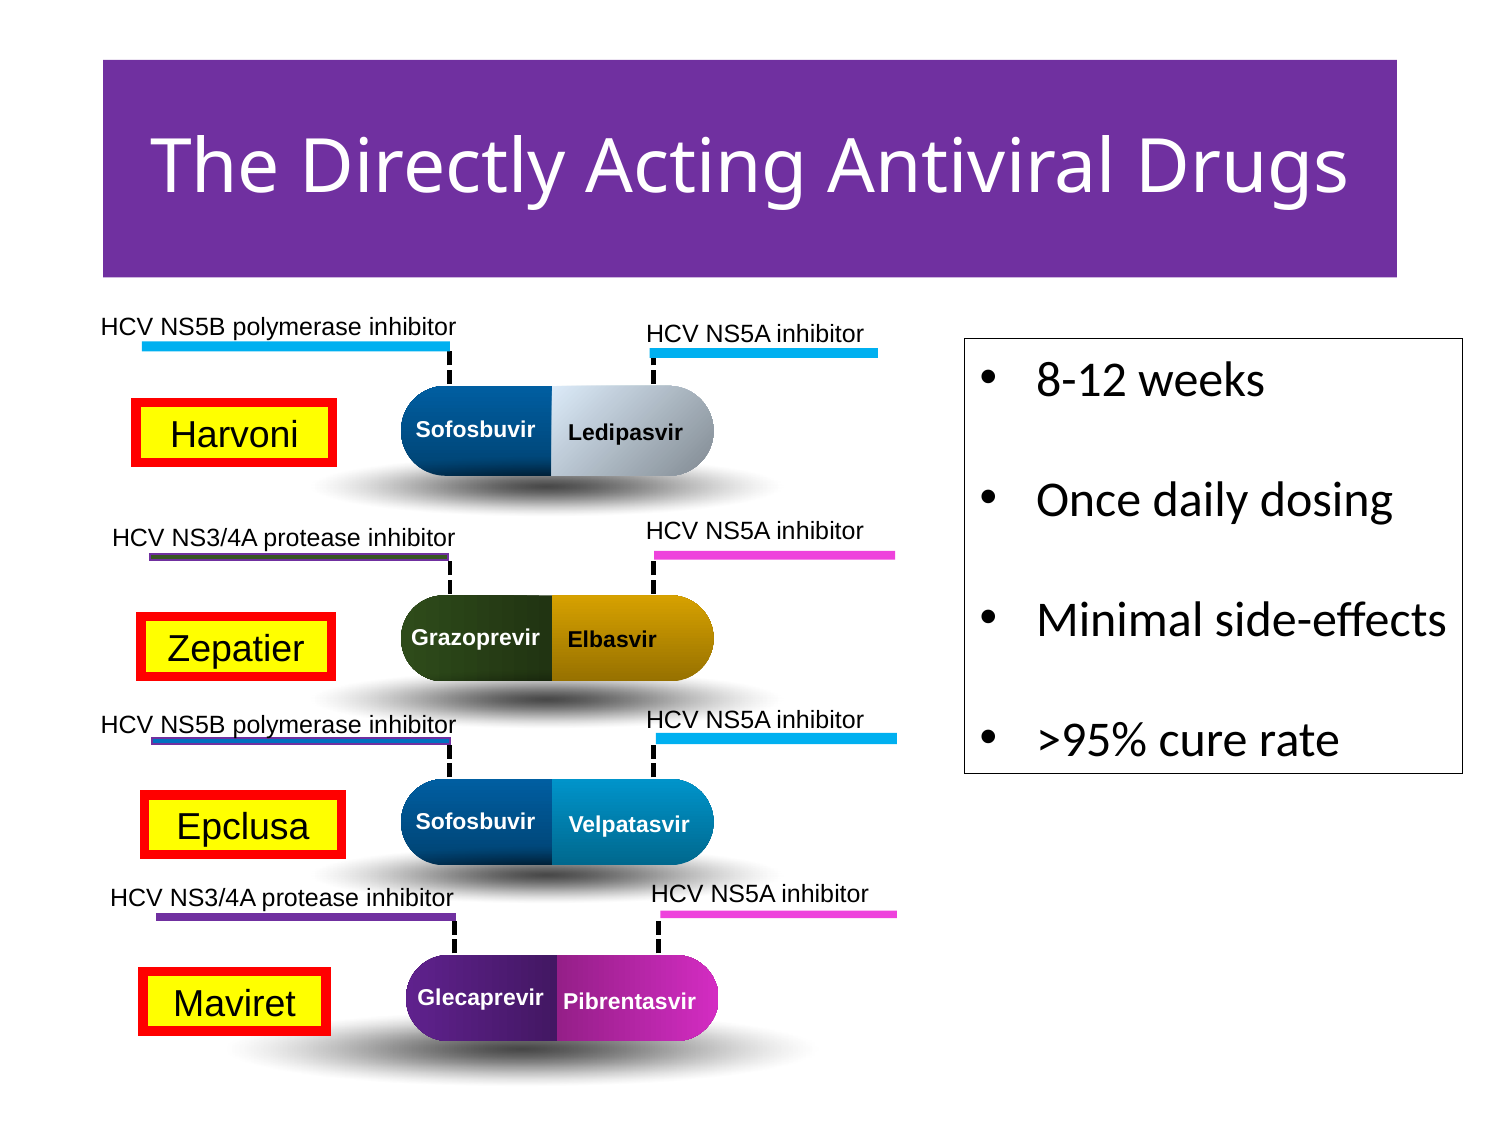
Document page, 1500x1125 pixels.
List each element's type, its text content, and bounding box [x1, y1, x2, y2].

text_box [85, 303, 981, 1088]
text_box 8-12 weeks Once daily dosing Minimal side-effects >95% cure rate [981, 338, 1463, 774]
title The Directly Acting Antiviral Drugs [103, 59, 1397, 278]
